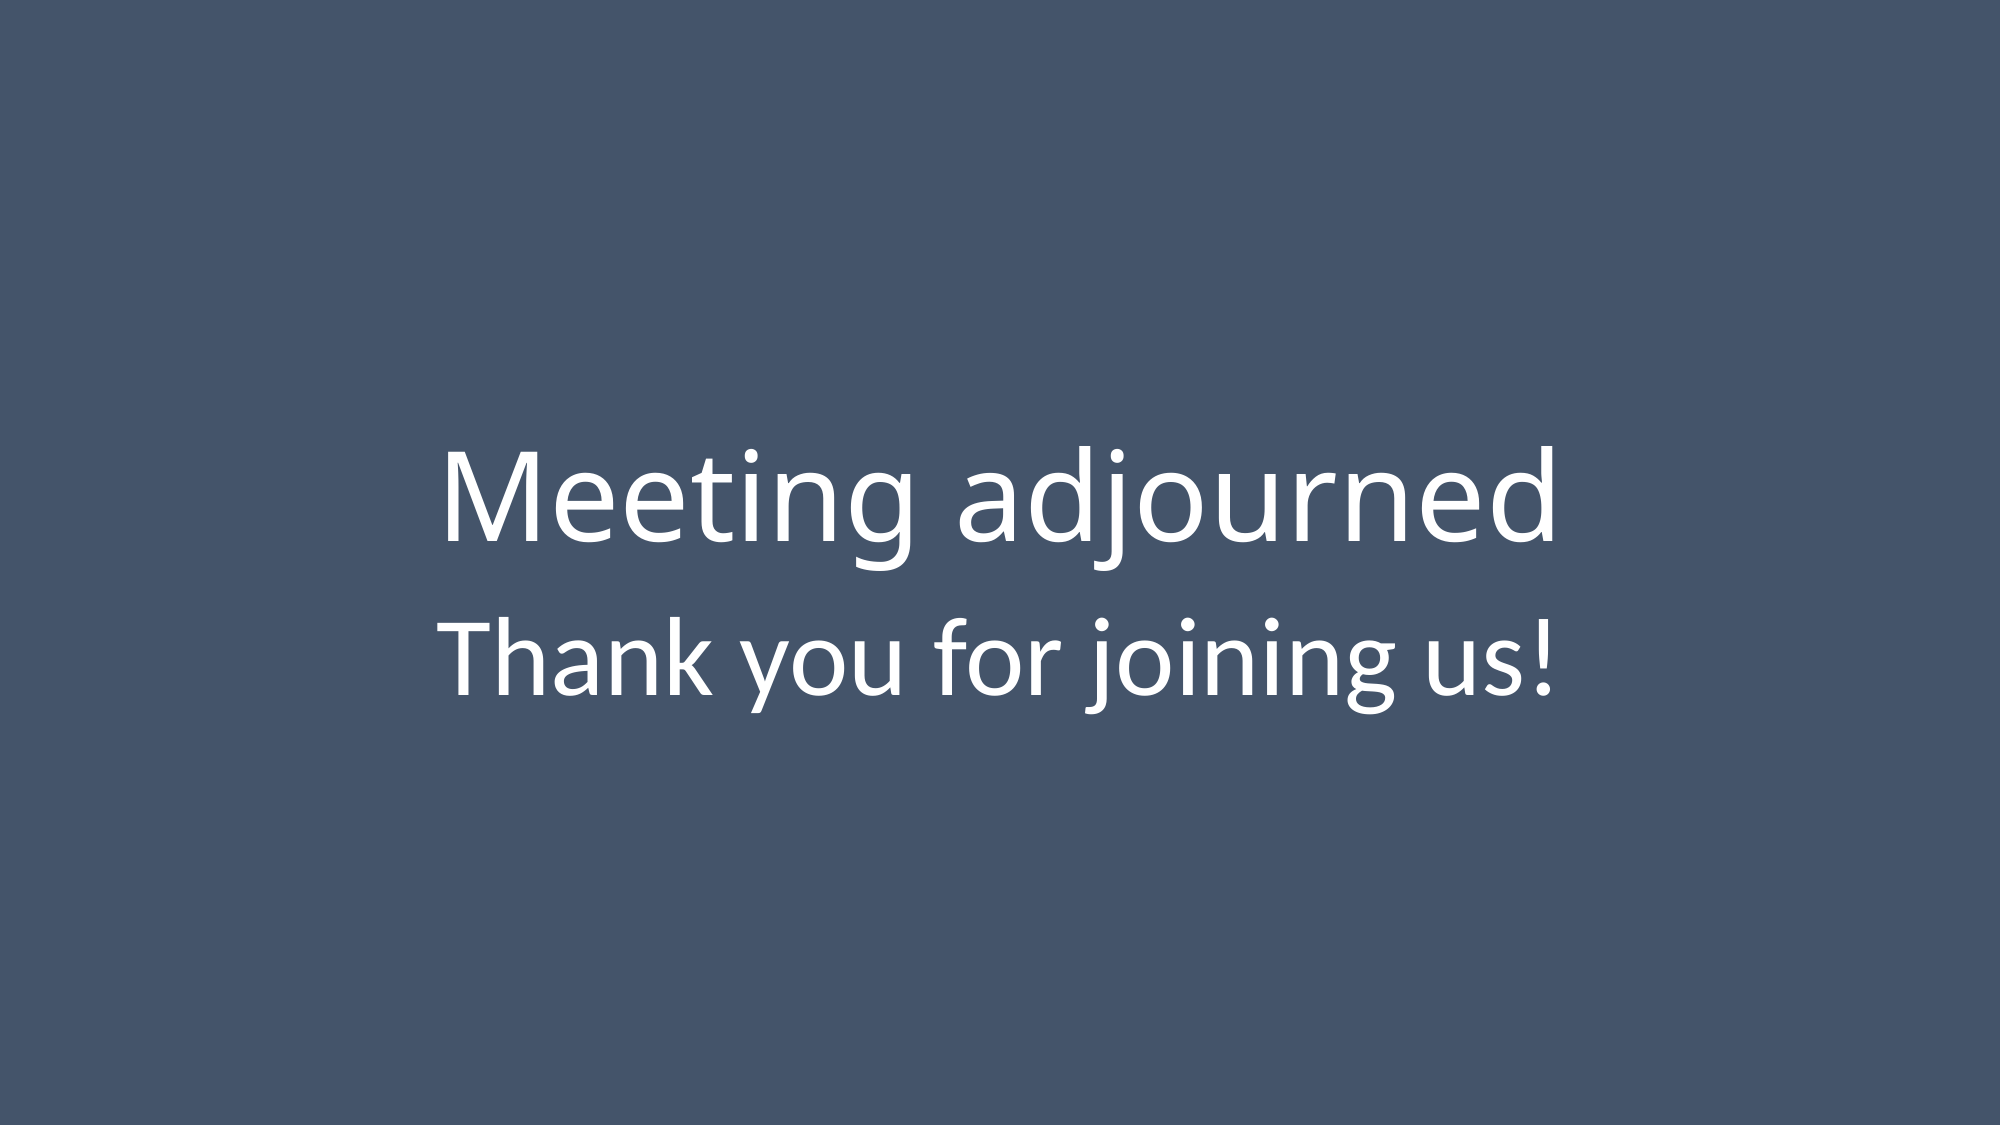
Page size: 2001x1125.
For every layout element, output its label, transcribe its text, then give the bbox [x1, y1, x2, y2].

title Meeting adjourned [249, 184, 1750, 576]
subtitle Thank you for joining us! [249, 590, 1750, 863]
